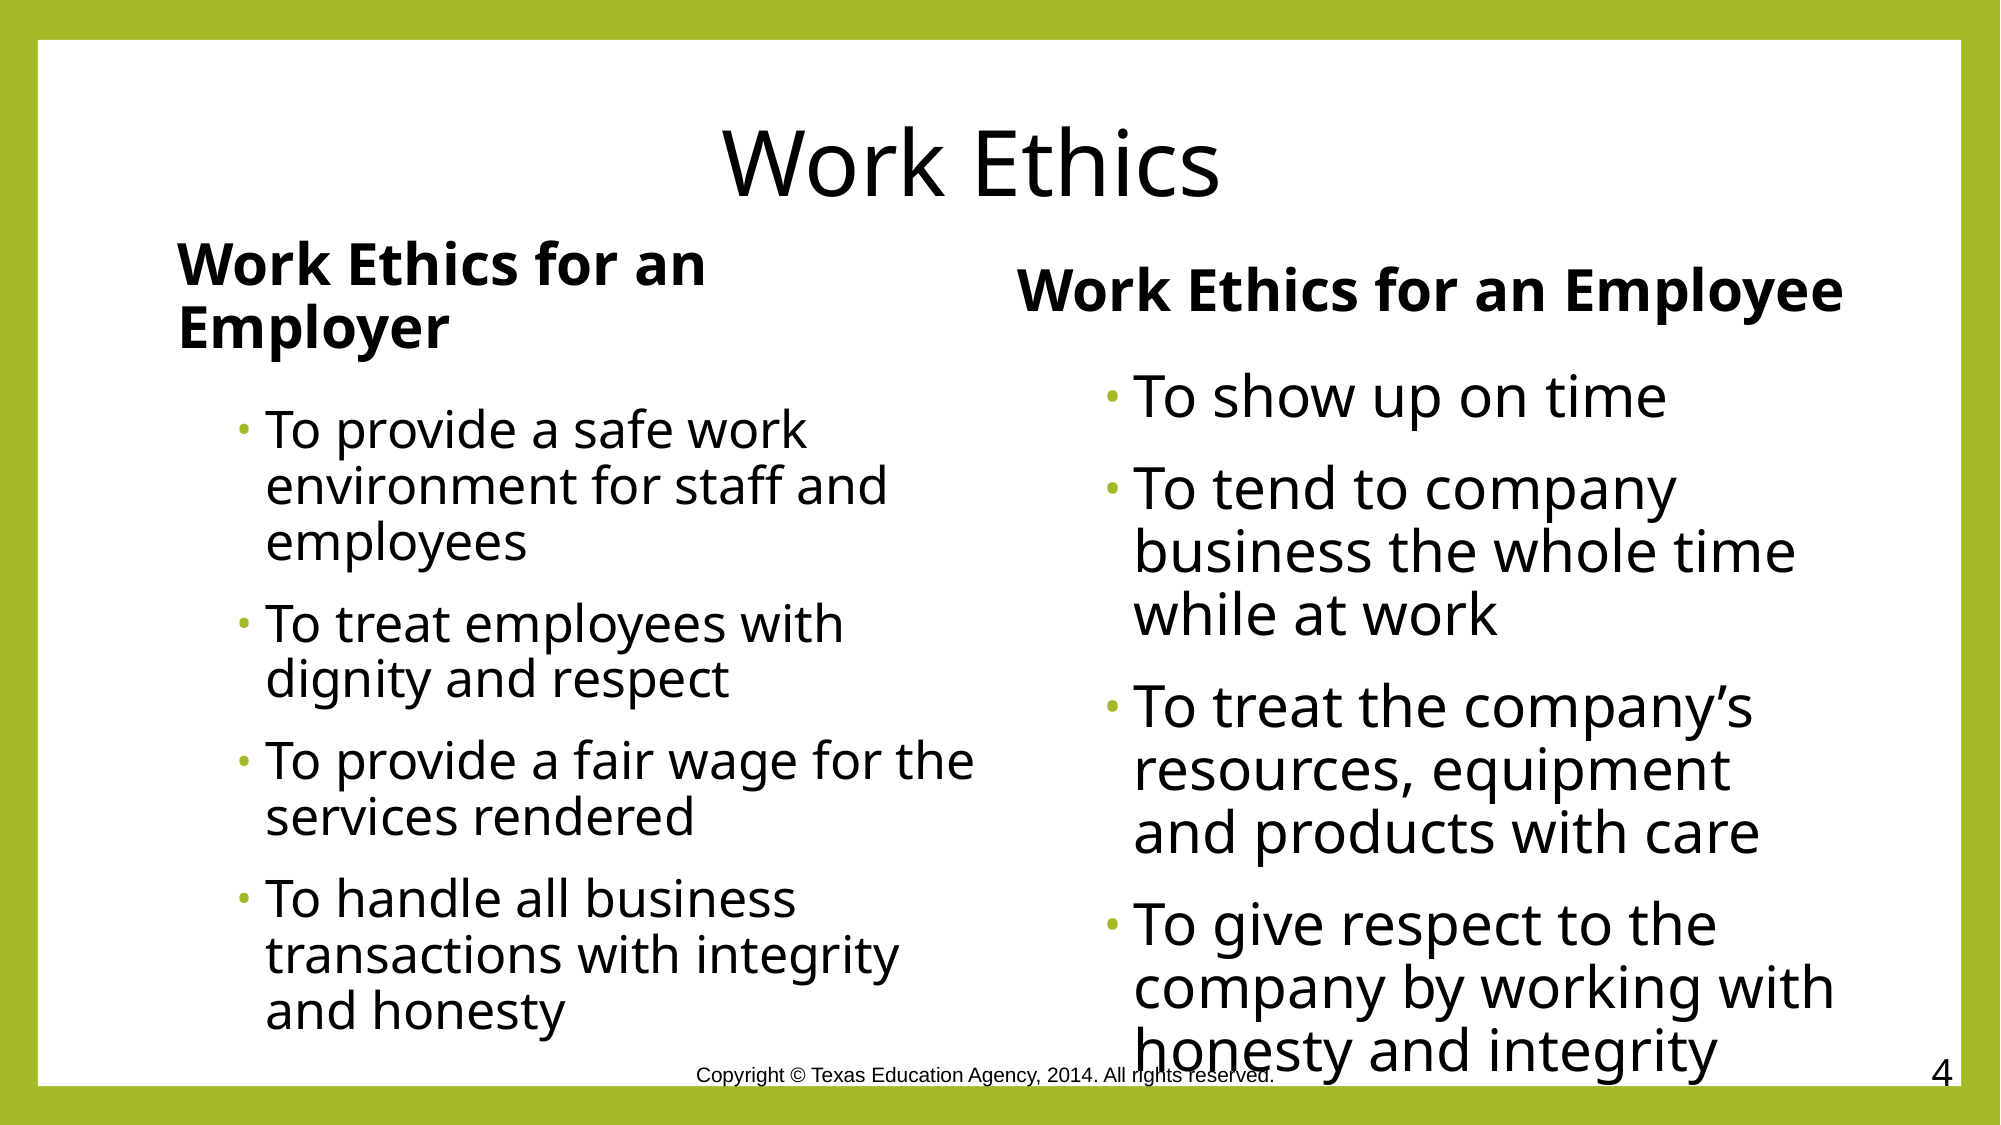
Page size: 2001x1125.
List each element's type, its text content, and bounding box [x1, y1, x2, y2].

list To show up on time To tend to company business the whole time while at work To treat the company’s resources, equipment and products with care To give respect to the company by working with honesty and integrity [1081, 359, 1862, 1013]
text_box Copyright © Texas Education Agency, 2014. All rights reserved. [681, 1054, 1432, 1095]
list Work Ethics for an Employer [162, 245, 995, 351]
text_box 4 [1916, 1041, 1968, 1102]
list Work Ethics for an Employee [999, 239, 1863, 345]
title Work Ethics [162, 55, 1783, 278]
list To provide a safe work environment for staff and employees To treat employees with dignity and respect To provide a fair wage for the services rendered To handle all business transactions with integrity and honesty [214, 396, 995, 1049]
